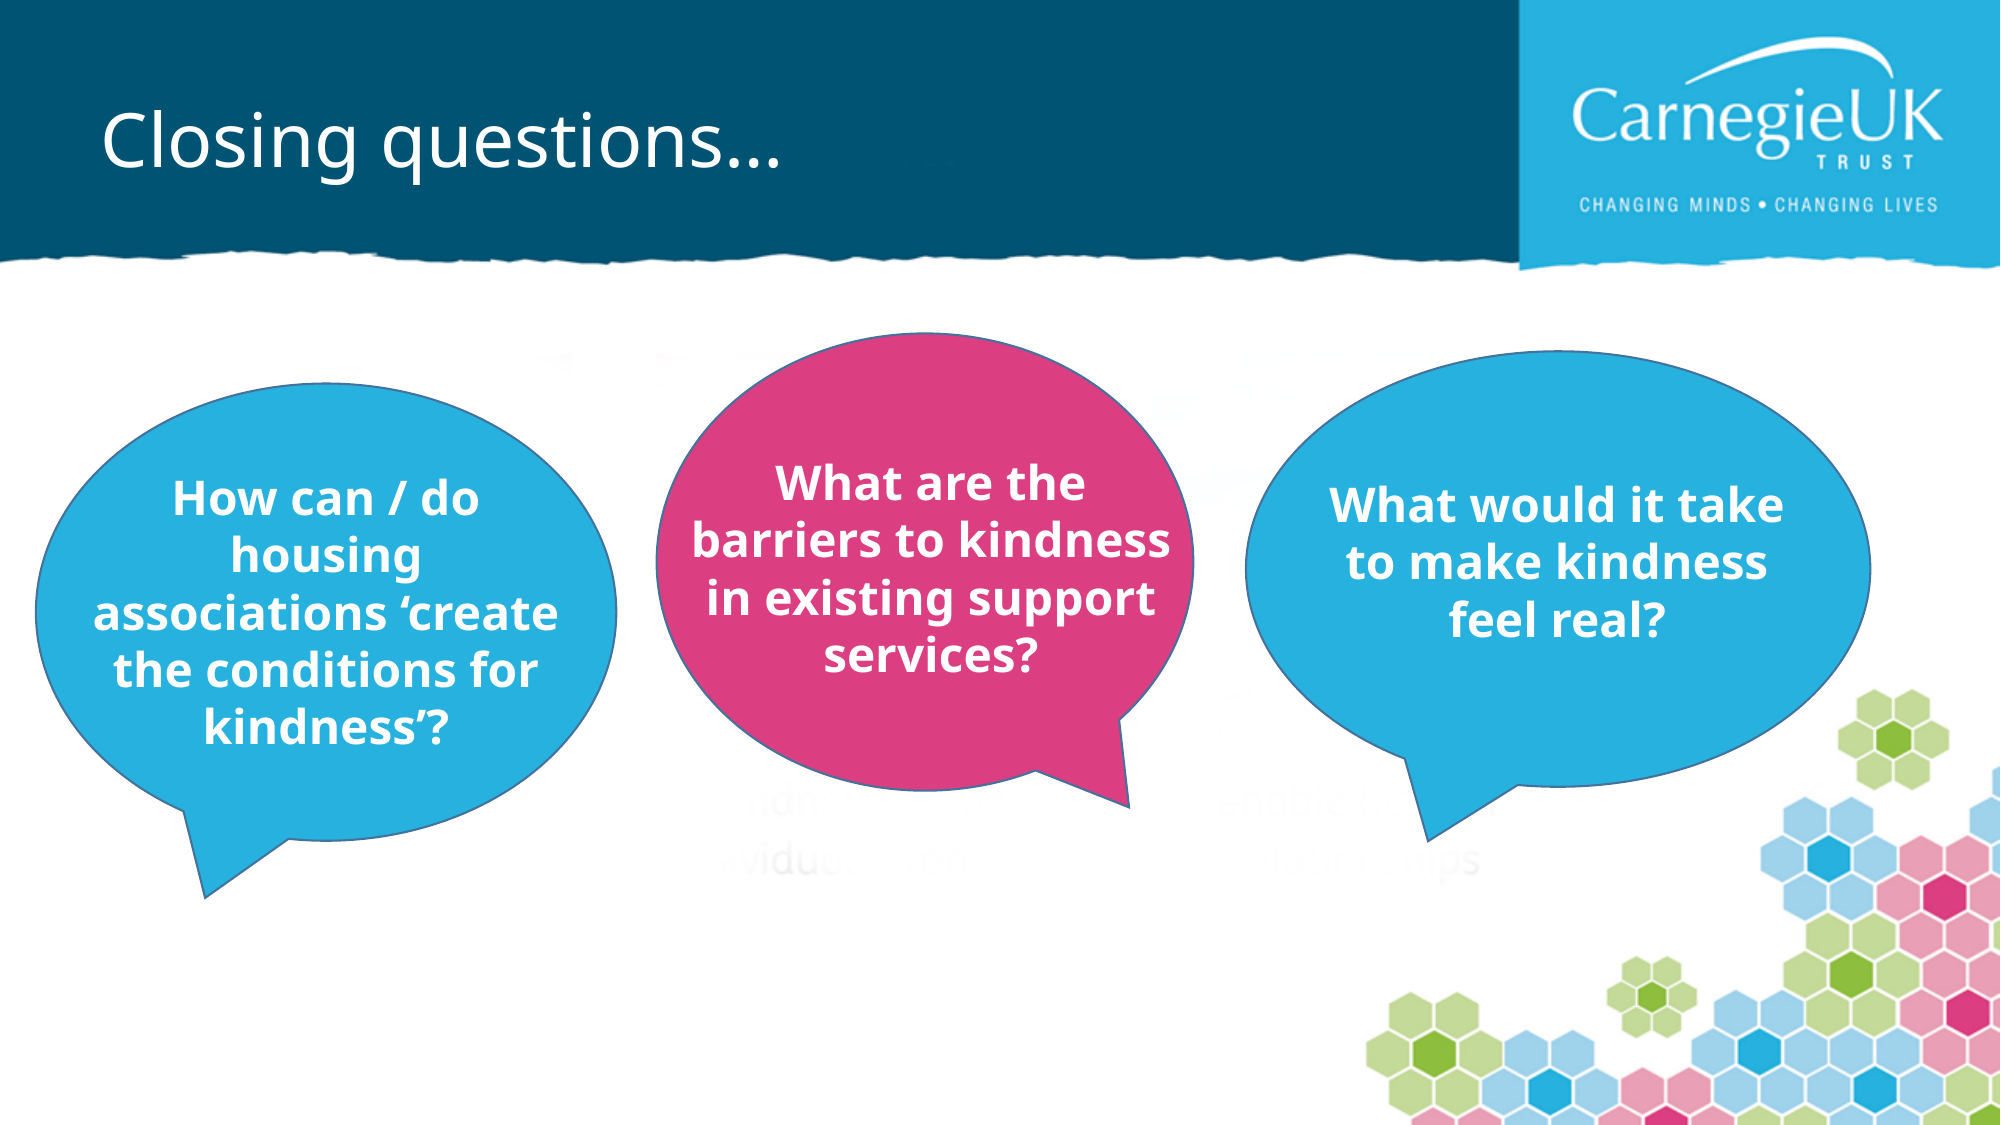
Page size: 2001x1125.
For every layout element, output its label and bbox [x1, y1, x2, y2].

list [0, 0, 2000, 1125]
